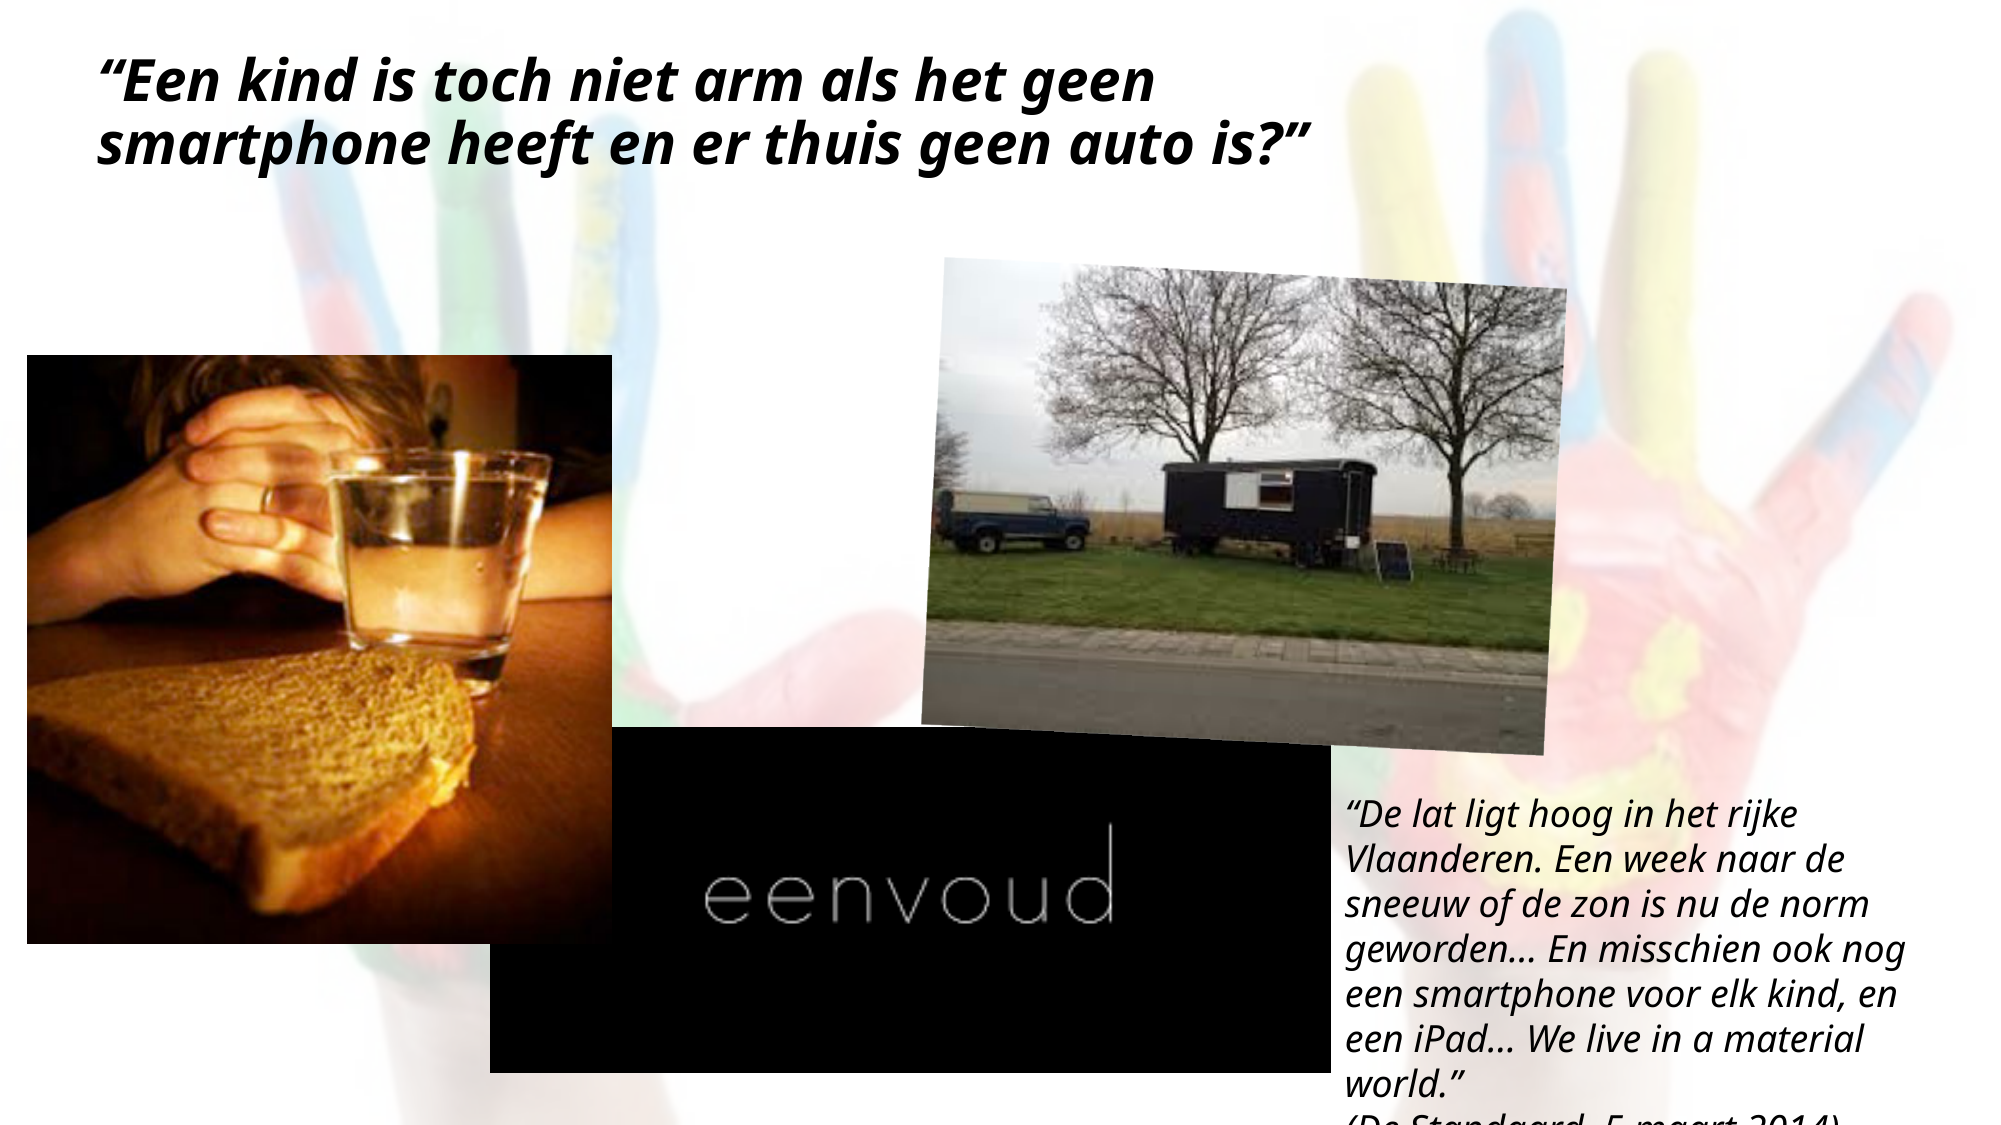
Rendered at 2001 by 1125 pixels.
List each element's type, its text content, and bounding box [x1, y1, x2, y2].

picture [27, 258, 1566, 1073]
title “Een kind is toch niet arm als het geen smartphone heeft en er thuis geen auto is?” [82, 32, 1874, 329]
text_box “De lat ligt hoog in het rijke Vlaanderen. Een week naar de sneeuw of de zon is nu de norm geworden… En misschien ook nog een smartphone voor elk kind, en een iPad… We live in a material world.” (De Standaard, 5 maart 2014) [1330, 782, 1970, 1125]
